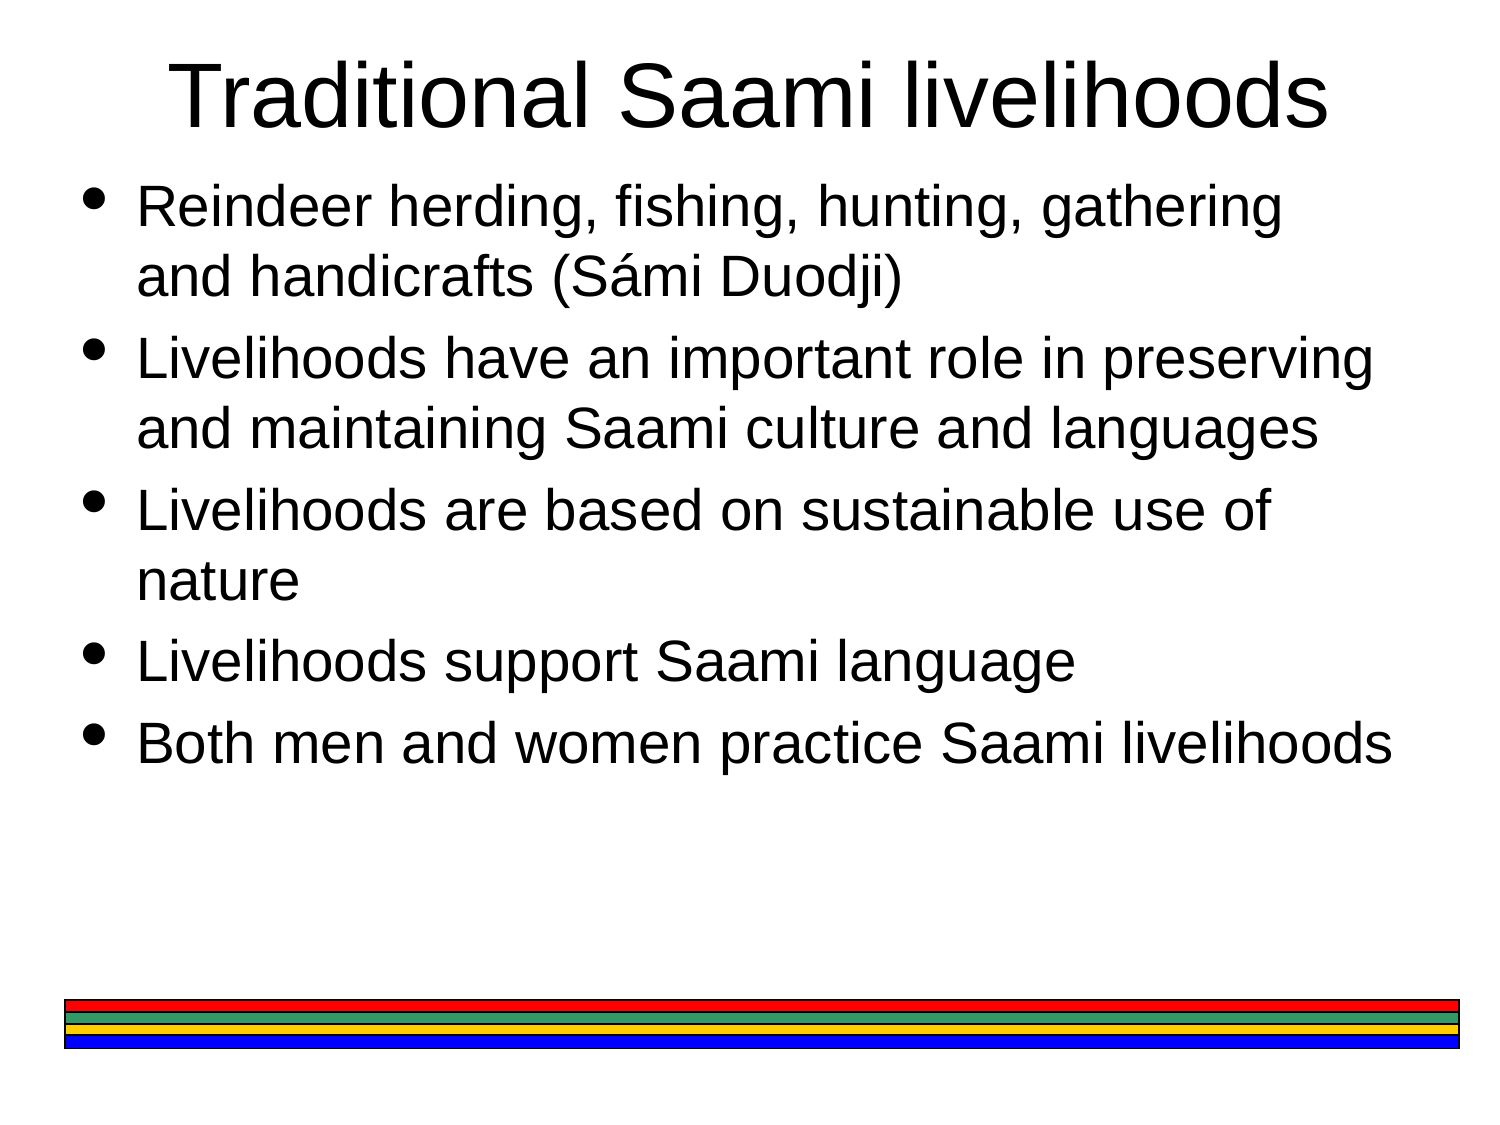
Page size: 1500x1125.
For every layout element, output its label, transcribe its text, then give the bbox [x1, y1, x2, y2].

list Reindeer herding, fishing, hunting, gathering and handicrafts (Sámi Duodji) Livelihoods have an important role in preserving and maintaining Saami culture and languages Livelihoods are based on sustainable use of nature Livelihoods support Saami language Both men and women practice Saami livelihoods [64, 160, 1415, 1005]
title Traditional Saami livelihoods [75, 45, 1425, 138]
